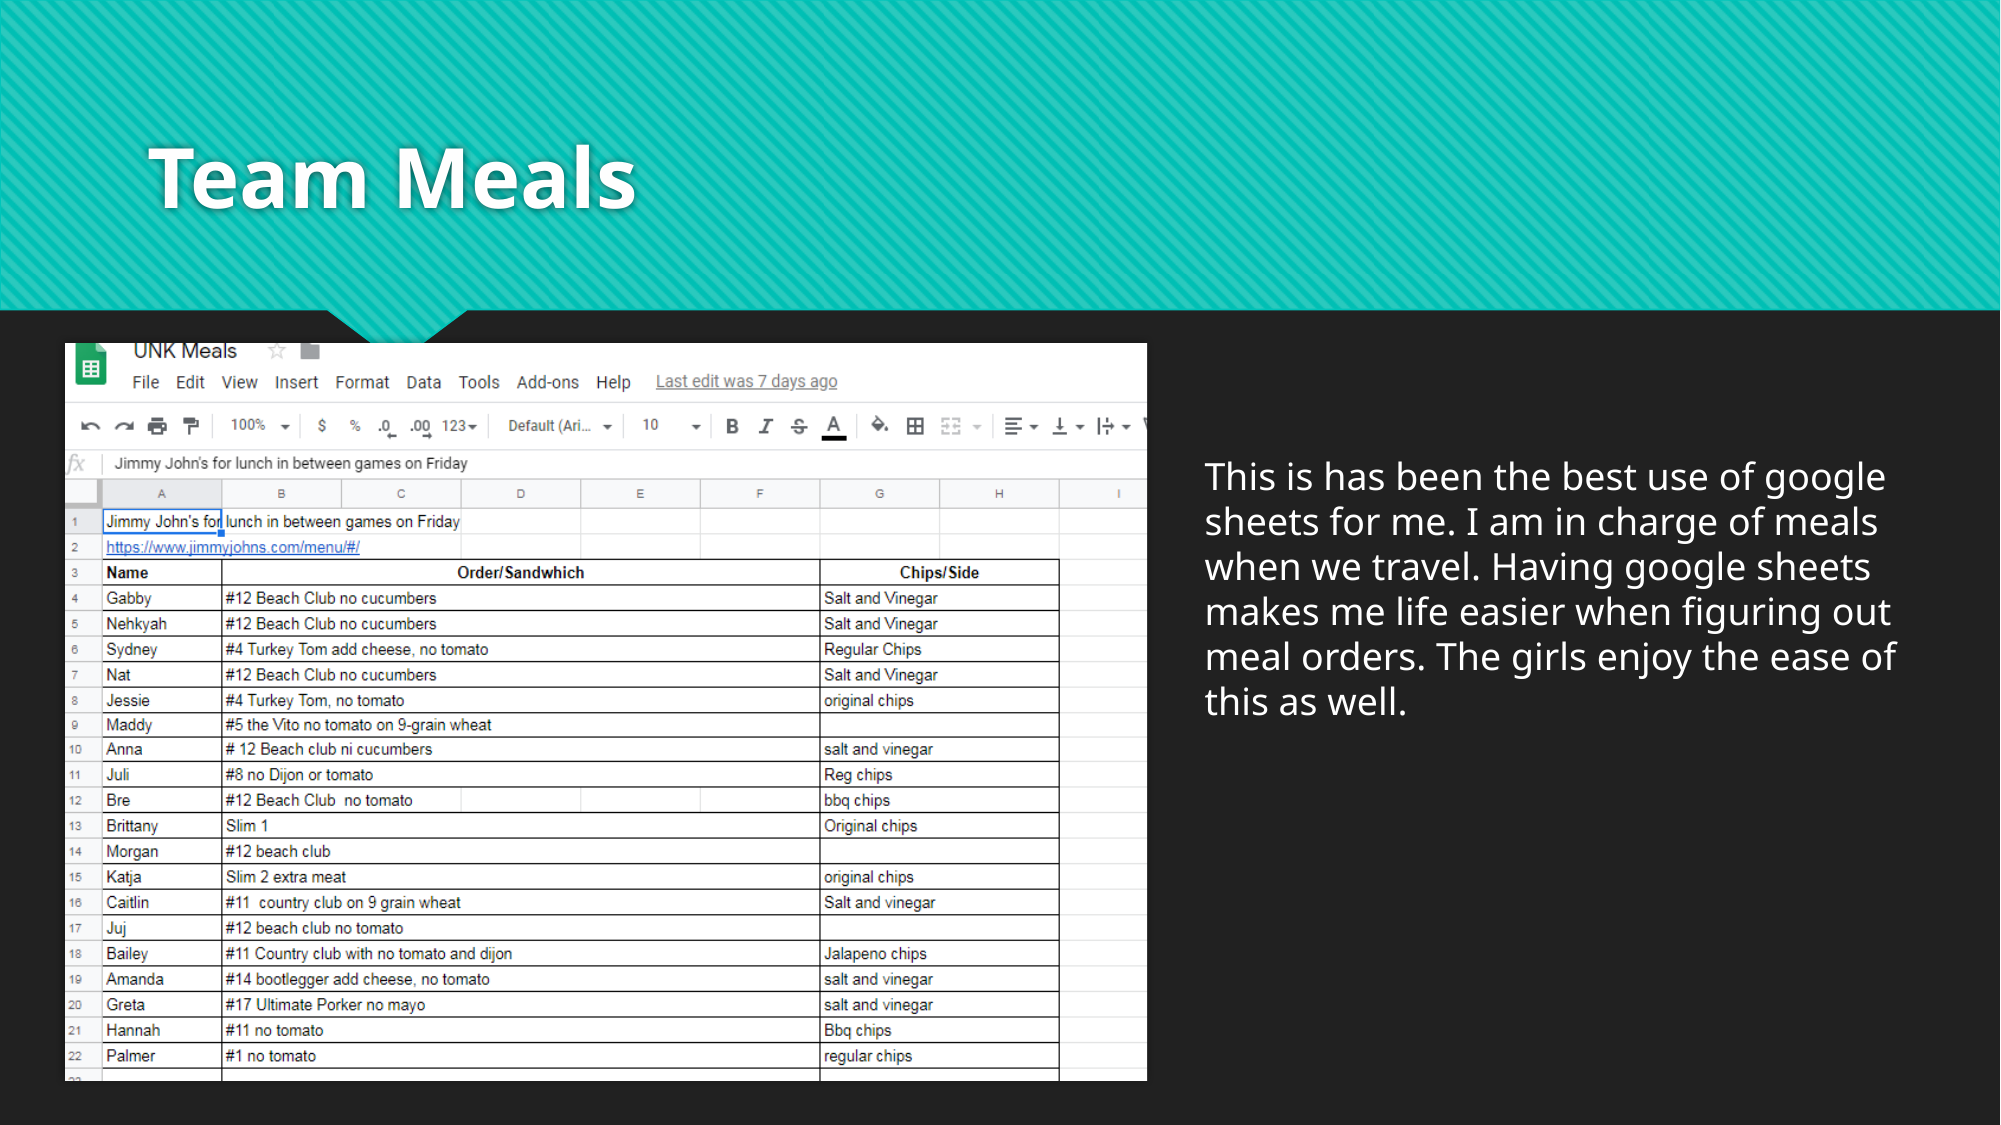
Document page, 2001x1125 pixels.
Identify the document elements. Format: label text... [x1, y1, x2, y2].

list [64, 343, 1148, 1081]
title Team Meals [132, 73, 1868, 233]
text_box This is has been the best use of google sheets for me. I am in charge of meals when we travel. Having google sheets makes me life easier when figuring out meal orders. The girls enjoy the ease of this as well. [1189, 445, 1936, 731]
